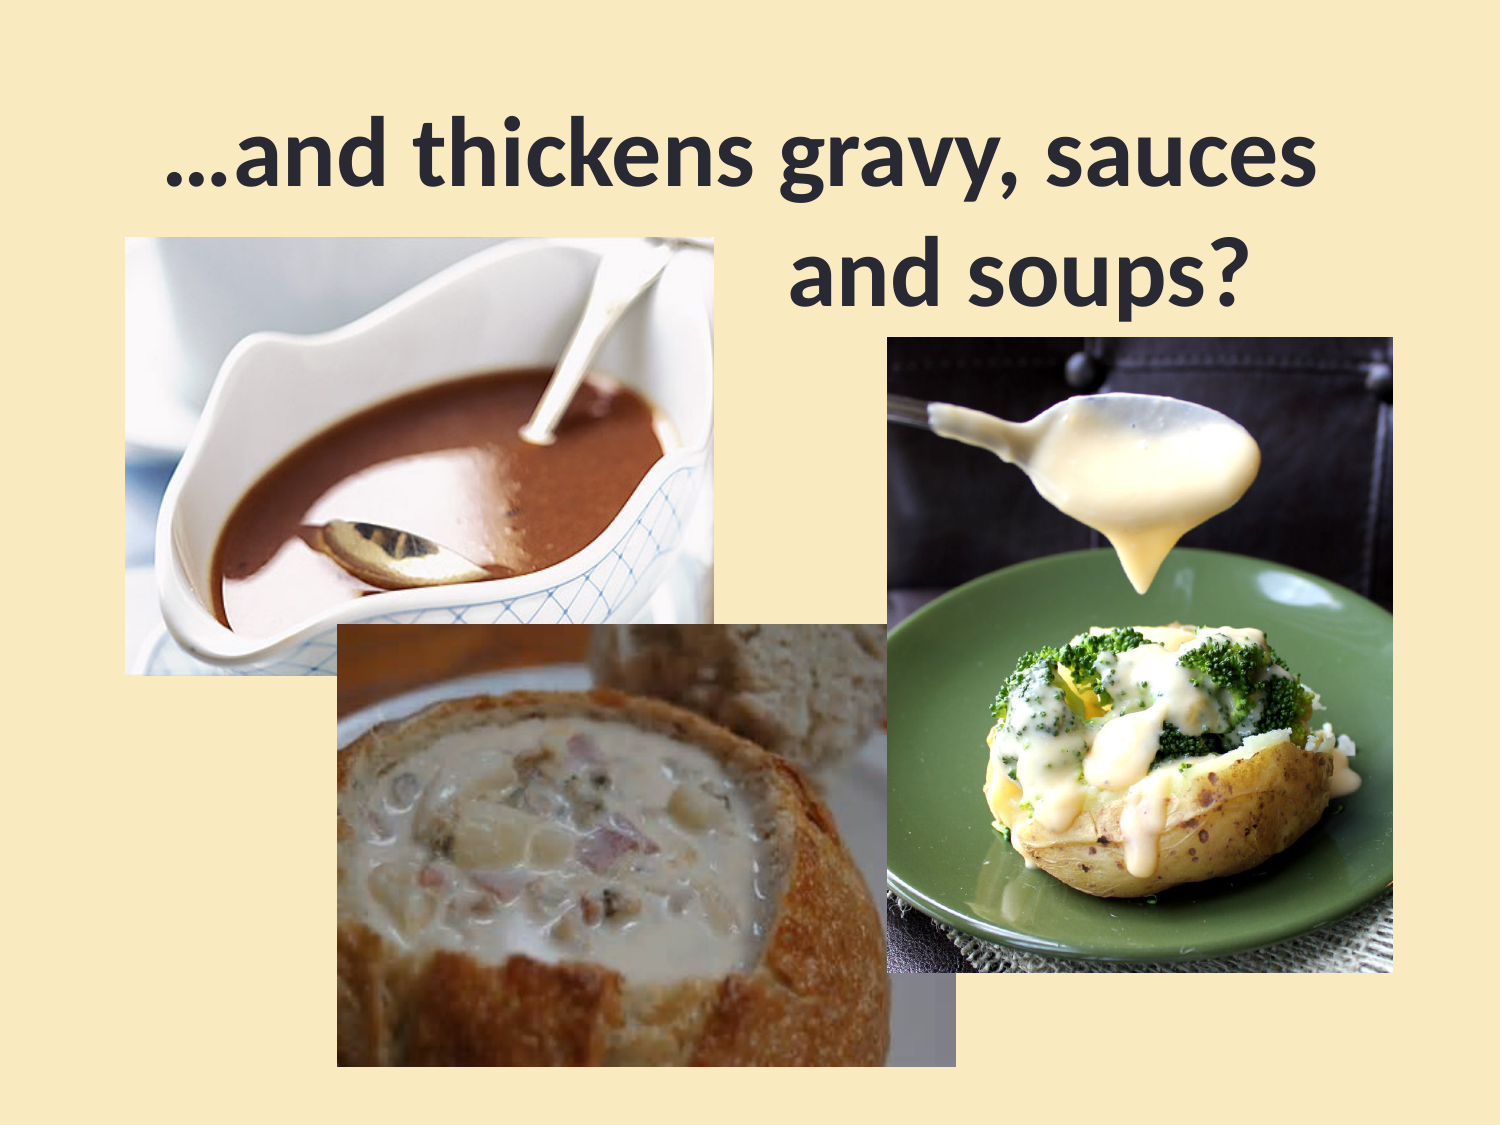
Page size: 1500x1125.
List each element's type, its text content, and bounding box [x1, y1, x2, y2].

picture [124, 237, 1394, 1067]
title …and thickens gravy, sauces and soups? [86, 112, 1437, 300]
